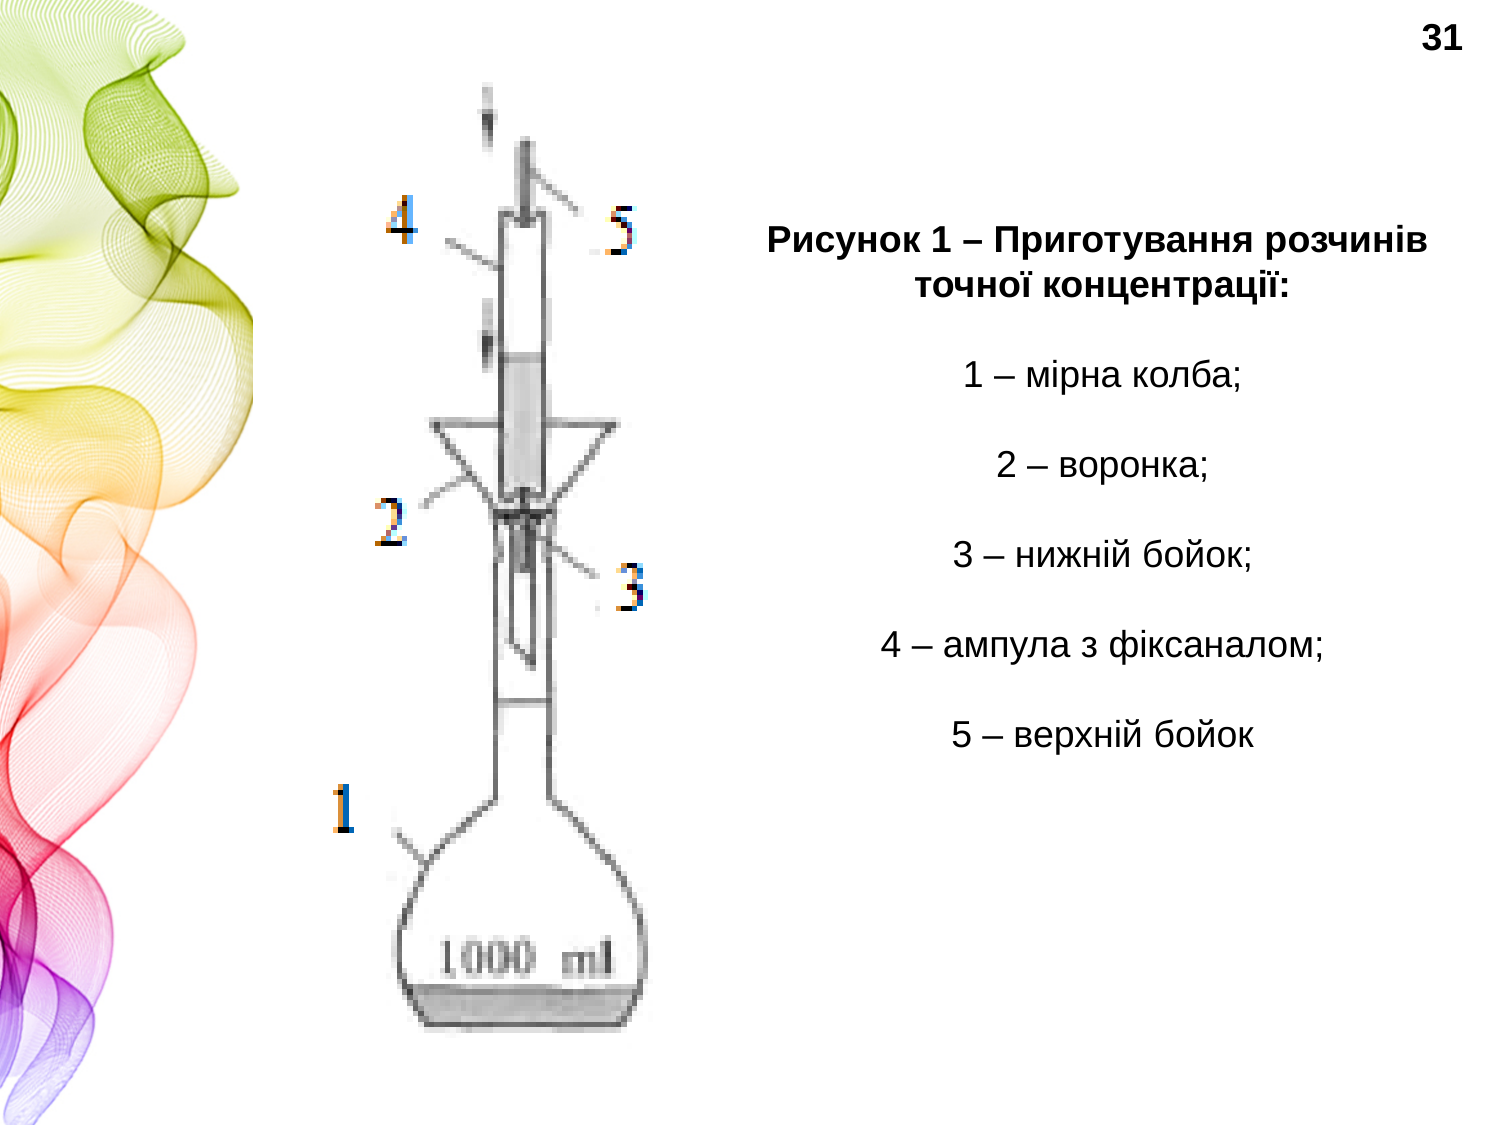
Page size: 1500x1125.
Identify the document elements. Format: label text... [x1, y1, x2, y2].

text_box 31 [1399, 5, 1486, 67]
list Рисунок 1 – Приготування розчинів точної концентрації: 1 – мірна колба; 2 – воронка; 3 – нижній бойок; 4 – ампула з фіксаналом; 5 – верхній бойок [755, 208, 1500, 983]
picture [0, 0, 1500, 1125]
